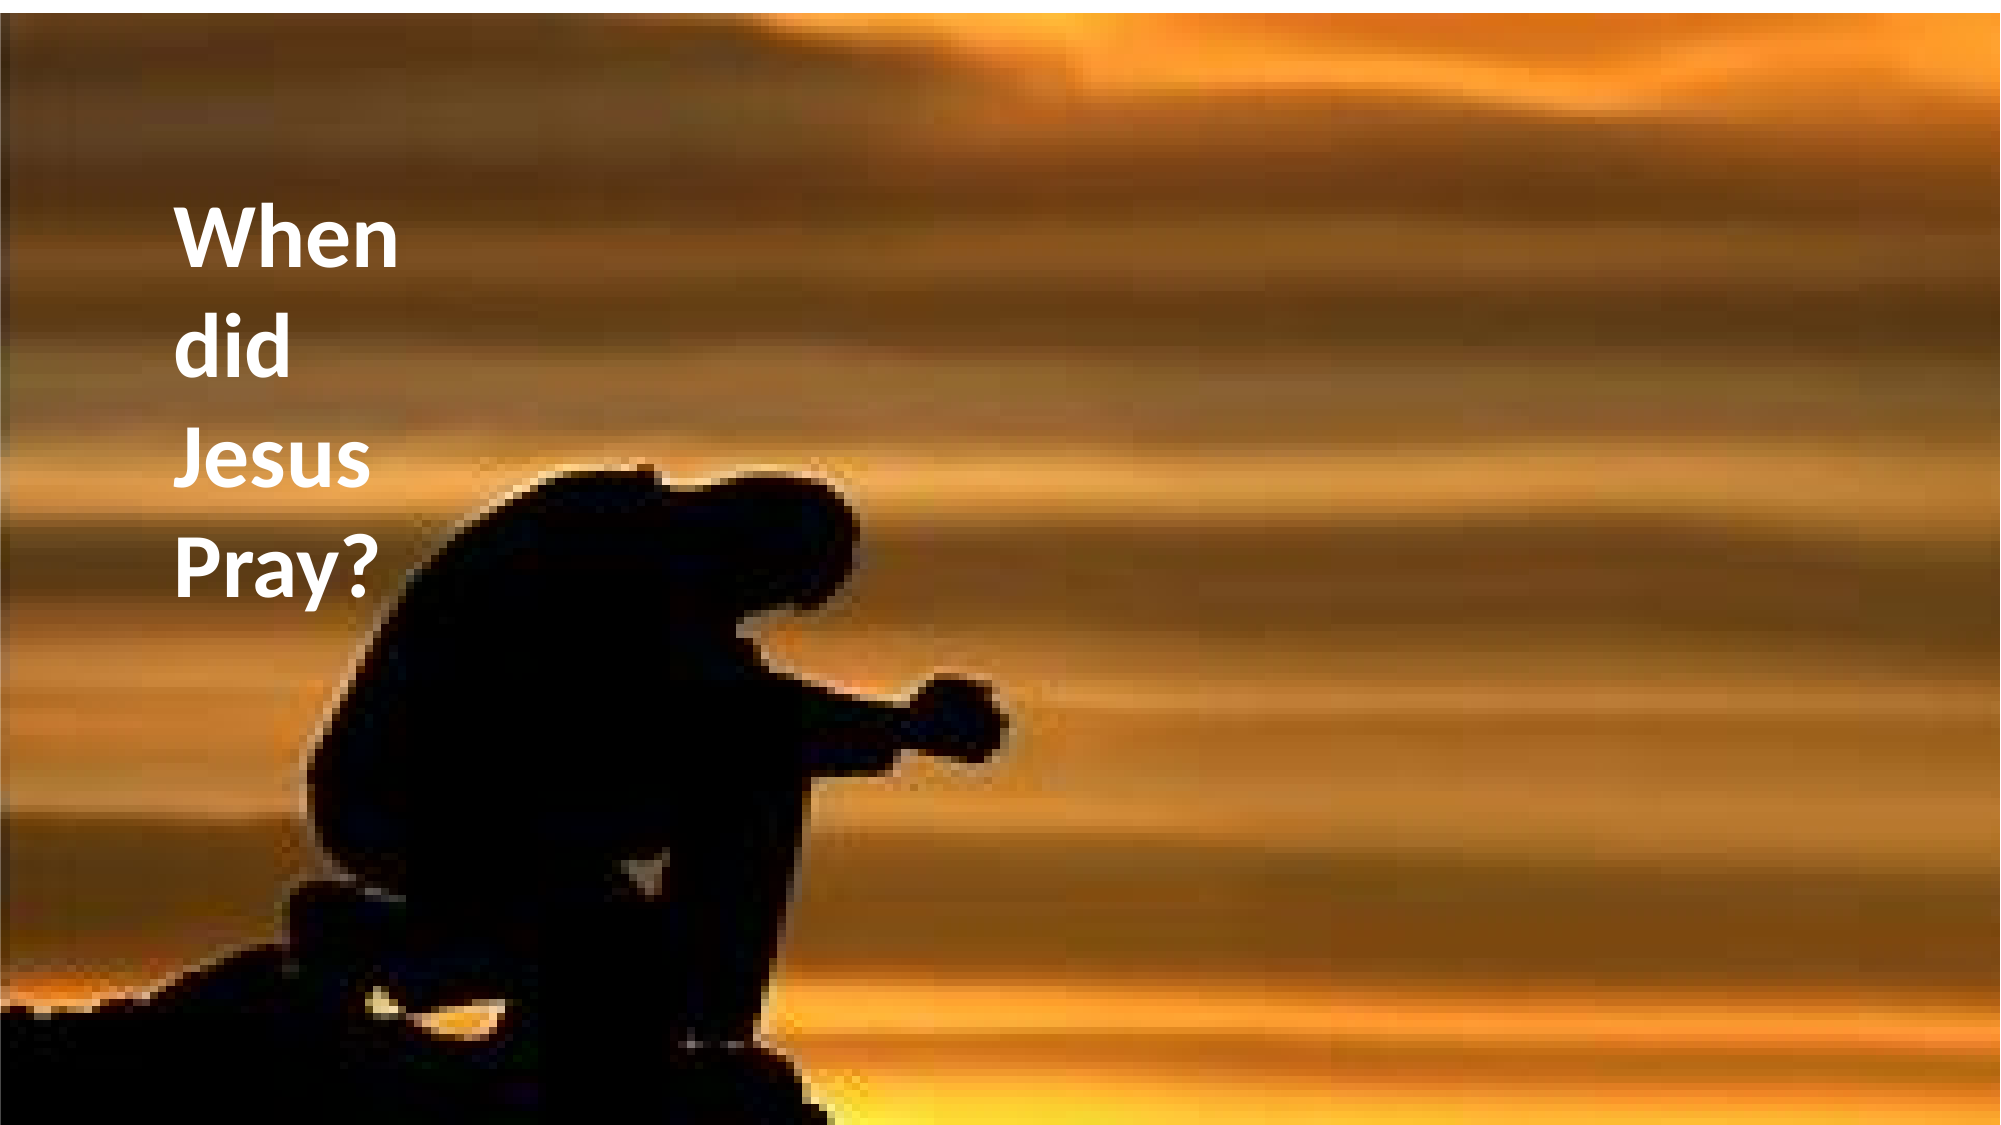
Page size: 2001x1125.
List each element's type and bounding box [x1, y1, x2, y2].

list [0, 13, 2000, 1125]
